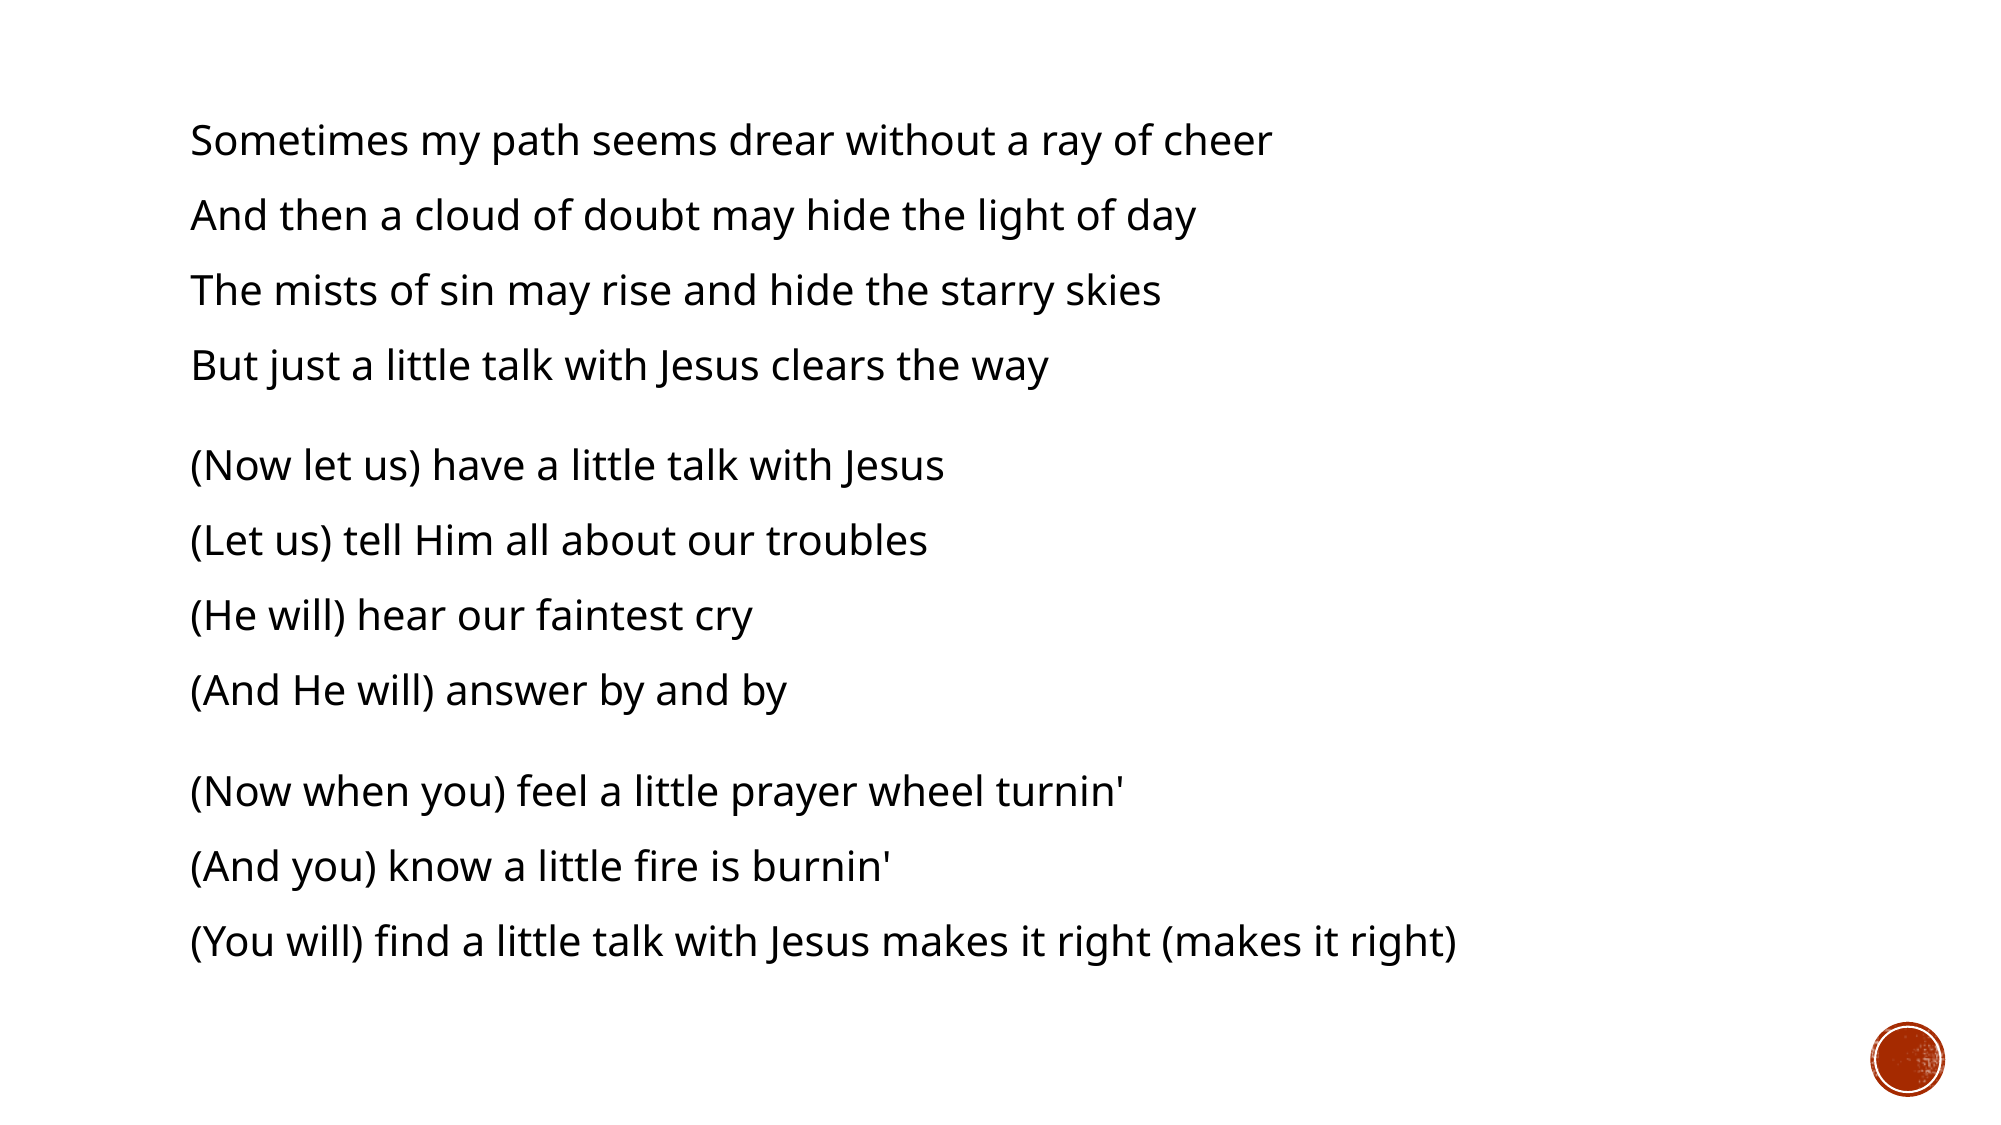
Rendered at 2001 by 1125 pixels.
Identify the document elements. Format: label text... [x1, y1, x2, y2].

list Sometimes my path seems drear without a ray of cheer And then a cloud of doubt may hide the light of day The mists of sin may rise and hide the starry skies But just a little talk with Jesus clears the way (Now let us) have a little talk with Jesus (Let us) tell Him all about our troubles (He will) hear our faintest cry (And He will) answer by and by (Now when you) feel a little prayer wheel turnin' (And you) know a little fire is burnin' (You will) find a little talk with Jesus makes it right (makes it right) [175, 80, 1826, 1013]
